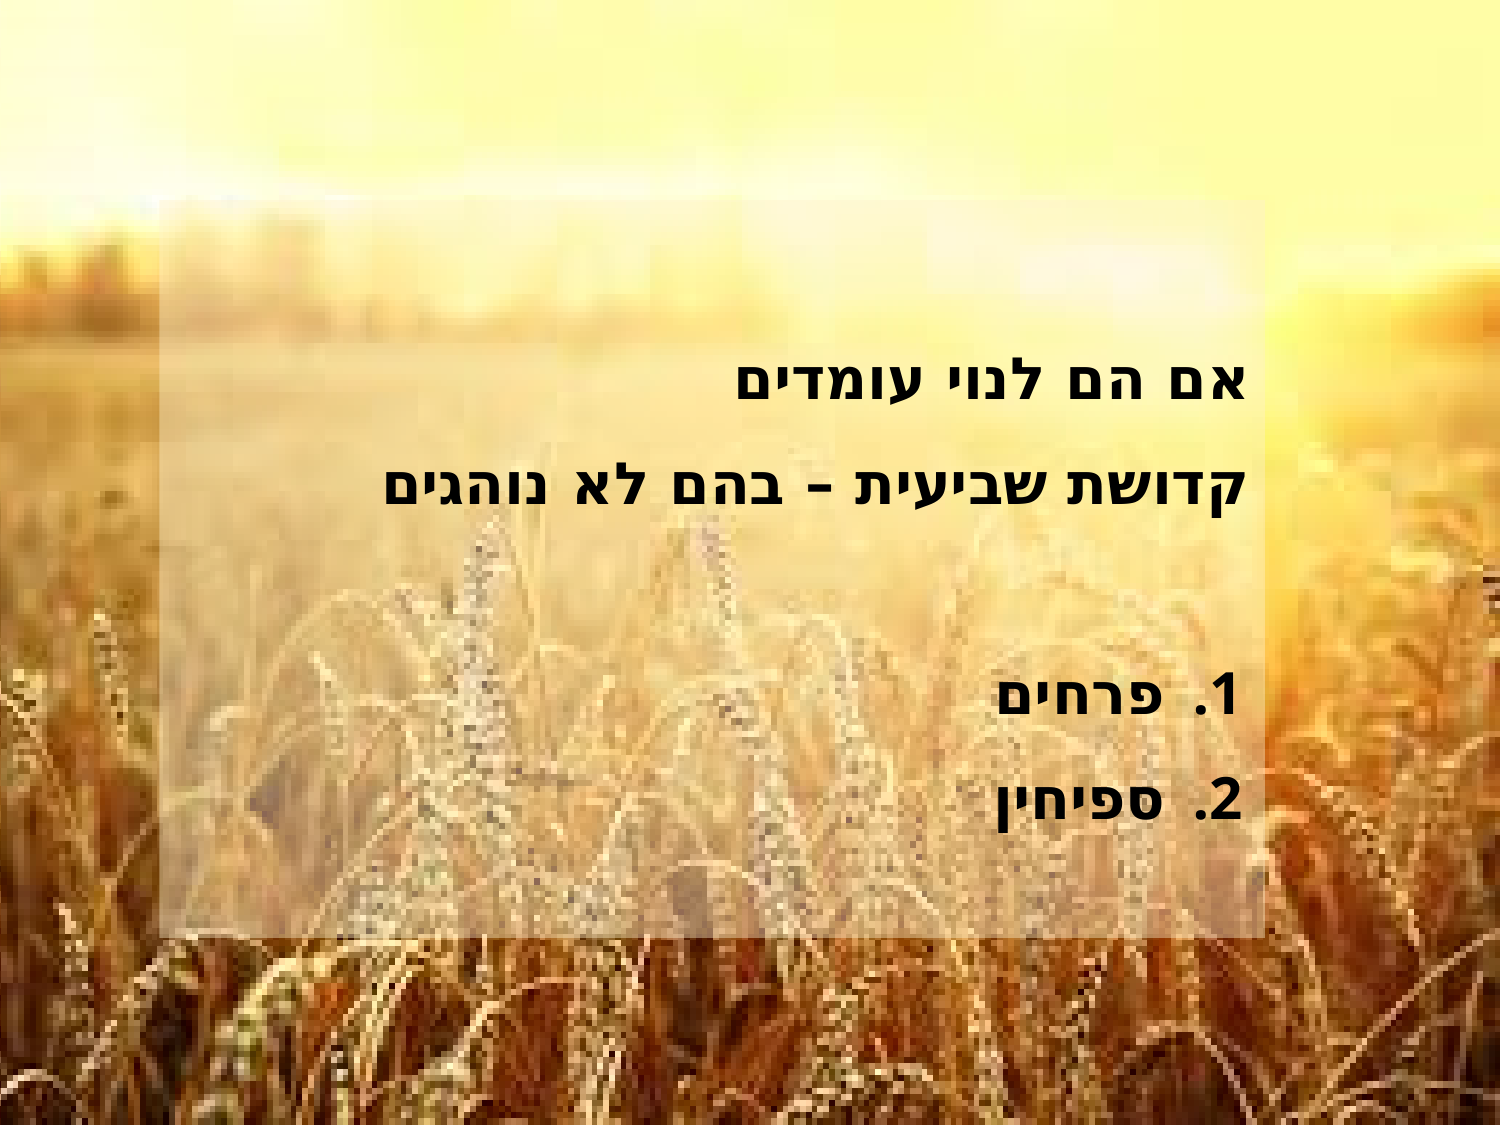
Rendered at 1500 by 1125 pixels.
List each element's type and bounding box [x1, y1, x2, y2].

list [0, 0, 1500, 1125]
